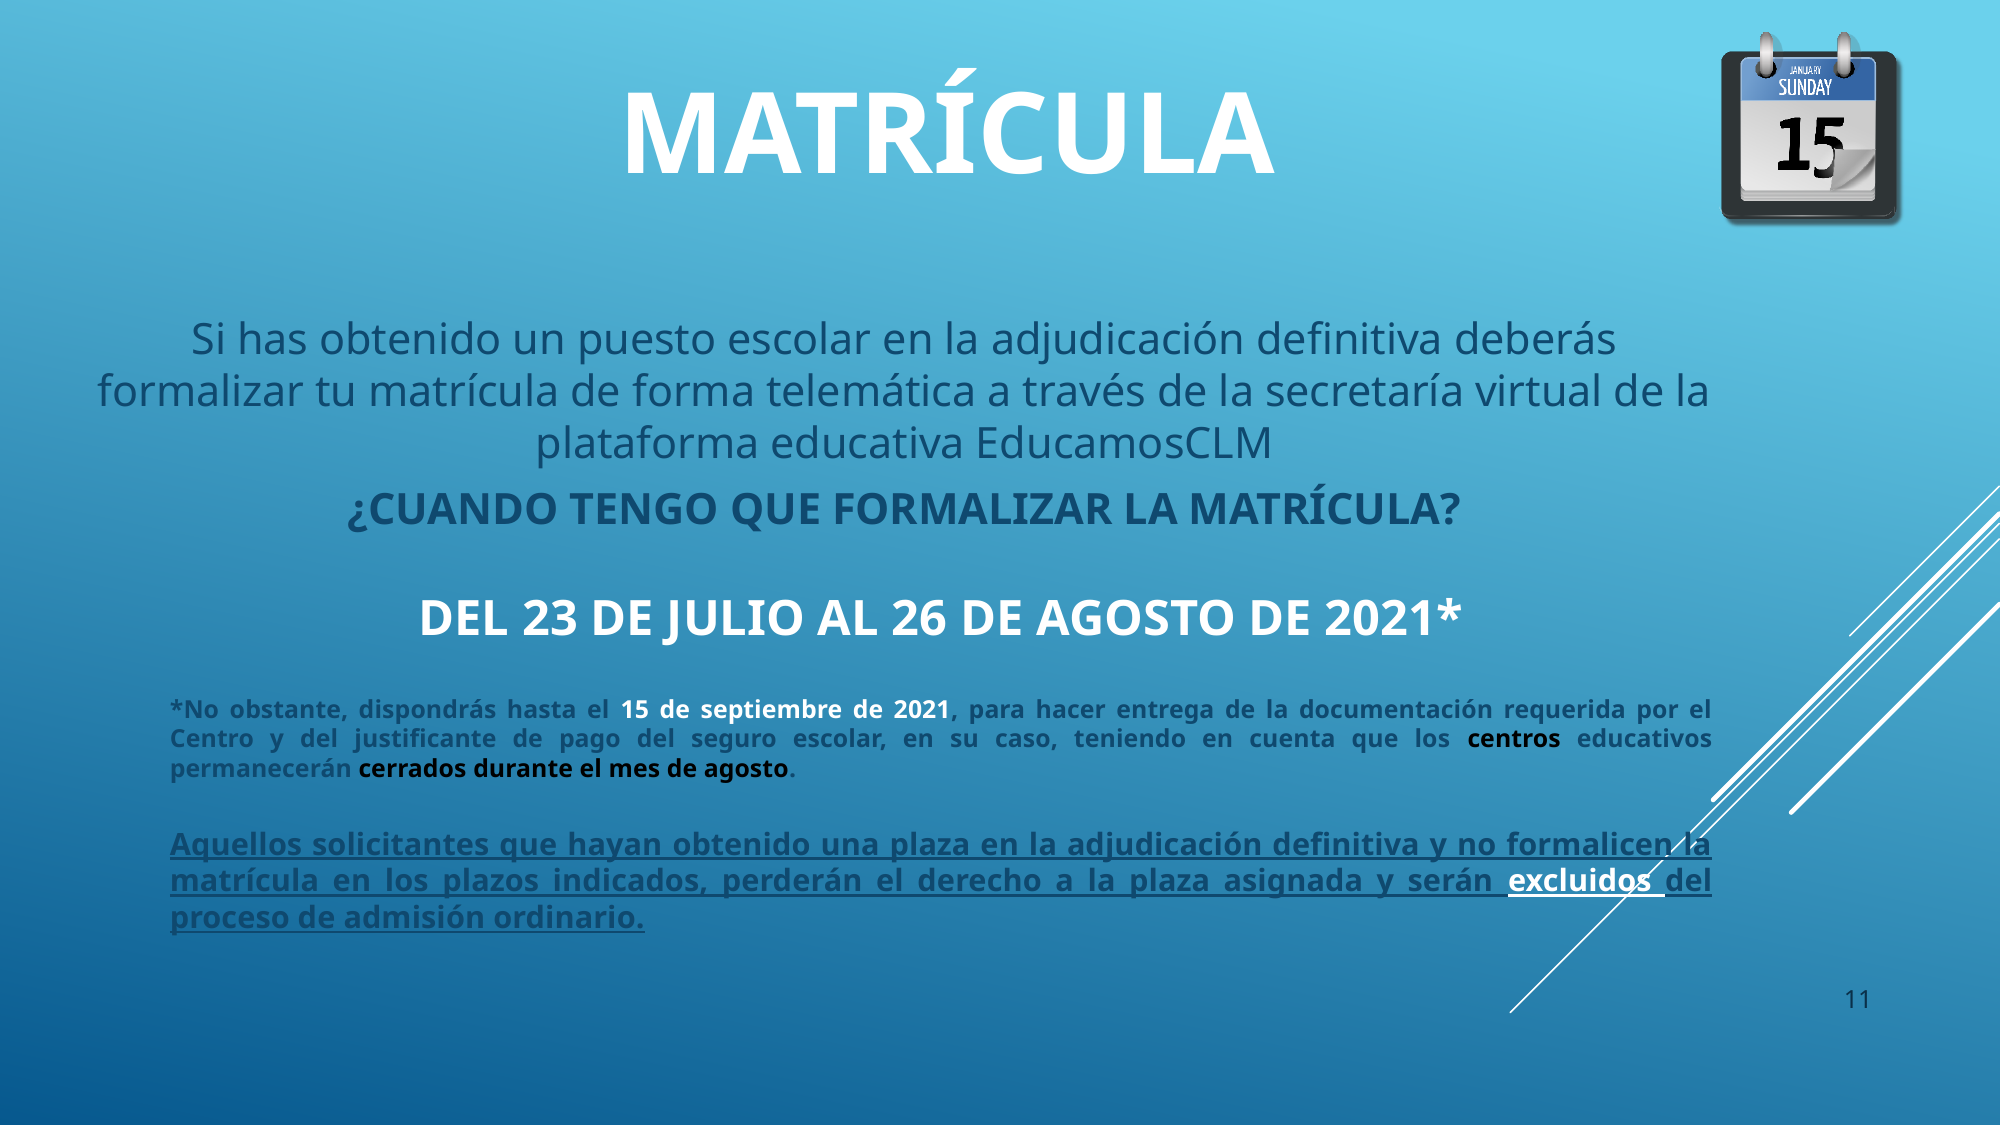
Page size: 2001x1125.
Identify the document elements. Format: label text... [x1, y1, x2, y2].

slide_number 11 [1700, 915, 1888, 1025]
picture [1719, 31, 1905, 230]
title MATRÍCULA [174, 32, 1719, 226]
list Si has obtenido un puesto escolar en la adjudicación definitiva deberás formalizar tu matrícula de forma telemática a través de la secretaría virtual de la plataforma educativa EducamosCLM ¿CUANDO TENGO QUE FORMALIZAR LA MATRÍCULA? DEL 23 DE JULIO AL 26 DE AGOSTO DE 2021* *No obstante, dispondrás hasta el 15 de septiembre de 2021, para hacer entrega de la documentación requerida por el Centro y del justificante de pago del seguro escolar, en su caso, teniendo en cuenta que los centros educativos permanecerán cerrados durante el mes de agosto. Aquellos solicitantes que hayan obtenido una plaza en la adjudicación definitiva y no formalicen la matrícula en los plazos indicados, perderán el derecho a la plaza asignada y serán excluidos del proceso de admisión ordinario. [82, 304, 1728, 946]
